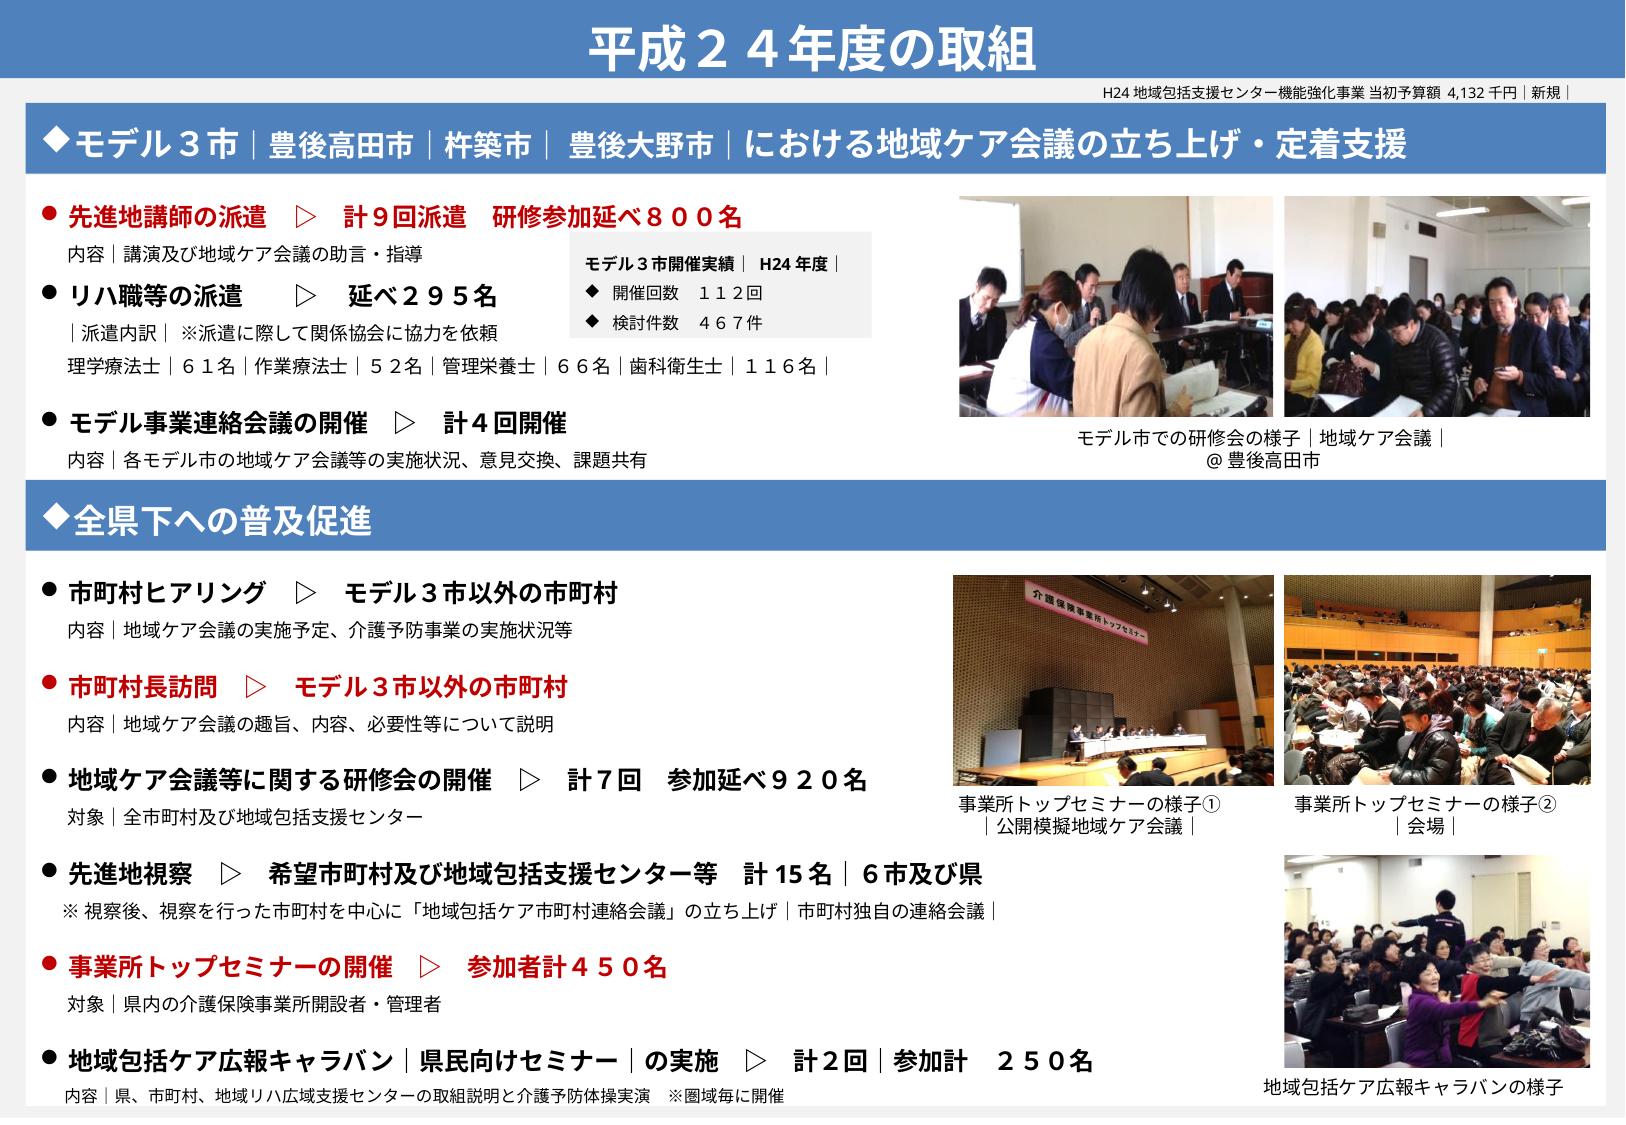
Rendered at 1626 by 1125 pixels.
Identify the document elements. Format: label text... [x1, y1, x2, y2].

picture [1284, 855, 1591, 1069]
picture [1284, 195, 1591, 418]
text_box 事業所トップセミナーの様子① ｜公開模擬地域ケア会議｜ [943, 785, 1236, 846]
text_box 地域包括ケア広報キャラバンの様子 [1248, 1068, 1580, 1106]
text_box H24地域包括支援センター機能強化事業 当初予算額 4,132千円｜新規｜ [1087, 78, 1625, 109]
picture [952, 575, 1274, 786]
text_box 先進地講師の派遣 ▷ 計９回派遣 研修参加延べ８００名 内容｜講演及び地域ケア会議の助言・指導 リハ職等の派遣 ▷ 延べ２９５名 ｜派遣内訳｜ ※派遣に際して関係協会に協力を依頼 理学療法士｜６１名｜作業療法士｜５２名｜管理栄養士｜６６名｜歯科衛生士｜１１６名｜ モデル事業連絡会議の開催 ▷ 計４回開催 内容｜各モデル市の地域ケア会議等の実施状況、意見交換、課題共有 [23, 173, 1608, 478]
text_box 全県下への普及促進 [23, 478, 1608, 553]
text_box モデル３市｜豊後高田市｜杵築市｜ 豊後大野市｜における地域ケア会議の立ち上げ・定着支援 [23, 101, 1608, 173]
text_box 事業所トップセミナーの様子② ｜会場｜ [1279, 789, 1573, 845]
text_box [0, 79, 1625, 1120]
text_box 市町村ヒアリング ▷ モデル３市以外の市町村 内容｜地域ケア会議の実施予定、介護予防事業の実施状況等 市町村長訪問 ▷ モデル３市以外の市町村 内容｜地域ケア会議の趣旨、内容、必要性等について説明 地域ケア会議等に関する研修会の開催 ▷ 計７回 参加延べ９２０名 対象｜全市町村及び地域包括支援センター 先進地視察 ▷ 希望市町村及び地域包括支援センター等 計15名｜６市及び県 ※視察後、視察を行った市町村を中心に「地域包括ケア市町村連絡会議」の立ち上げ｜市町村独自の連絡会議｜ 事業所トップセミナーの開催 ▷ 参加者計４５０名 対象｜県内の介護保険事業所開設者・管理者 地域包括ケア広報キャラバン｜県民向けセミナー｜の実施 ▷ 計２回｜参加計 ２５０名 内容｜県、市町村、地域リハ広域支援センターの取組説明と介護予防体操実演 ※圏域毎に開催 [23, 553, 1608, 1108]
title 平成２４年度の取組 [0, 0, 1625, 79]
text_box モデル３市開催実績｜ H24年度｜ 開催回数 １１２回 検討件数 ４６７件 [567, 230, 874, 340]
picture [959, 195, 1274, 418]
text_box モデル市での研修会の様子｜地域ケア会議｜ @豊後高田市 [1036, 419, 1491, 478]
picture [1284, 575, 1591, 786]
